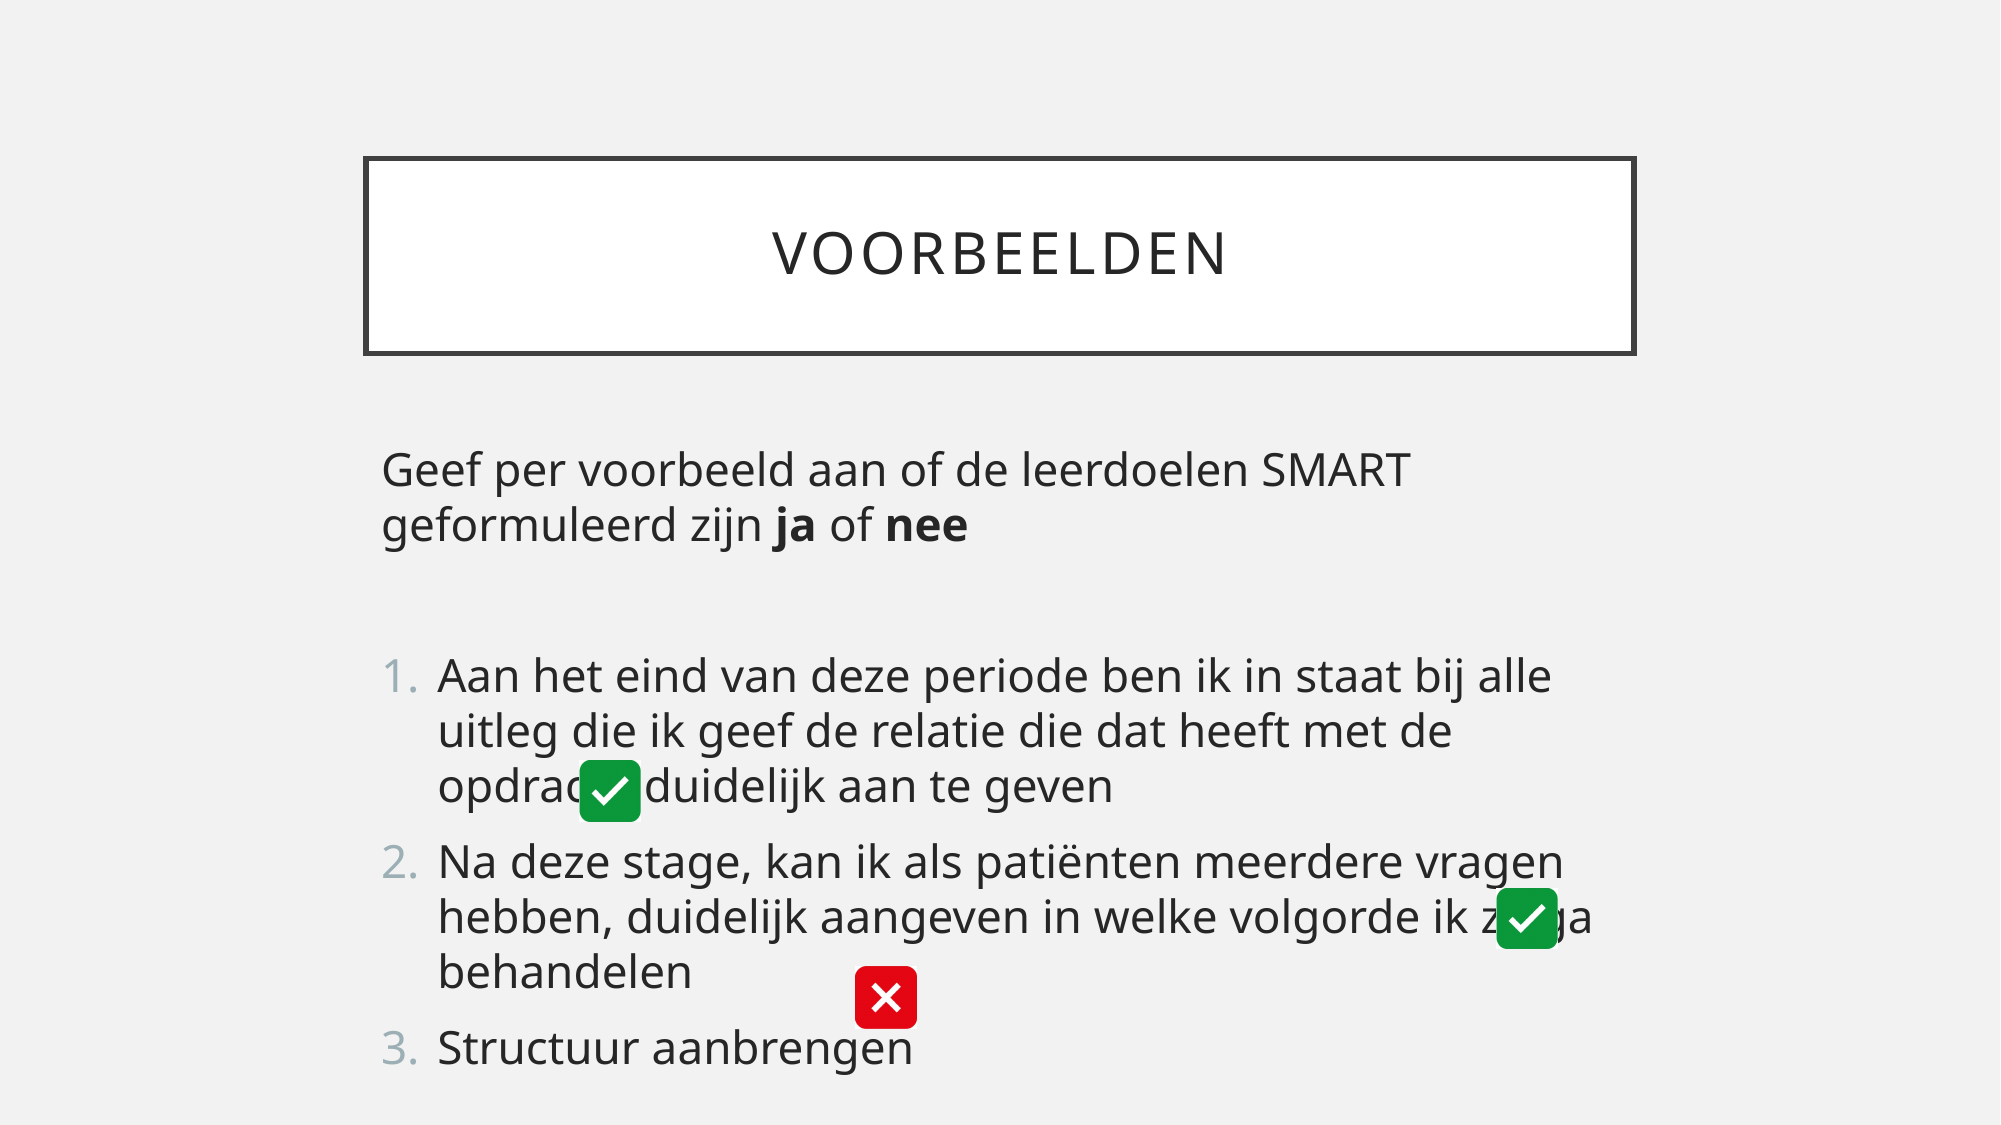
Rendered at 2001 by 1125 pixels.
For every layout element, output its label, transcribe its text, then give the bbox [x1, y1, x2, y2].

list Geef per voorbeeld aan of de leerdoelen SMART geformuleerd zijn ja of nee Aan het eind van deze periode ben ik in staat bij alle uitleg die ik geef de relatie die dat heeft met de opdracht duidelijk aan te geven Na deze stage, kan ik als patiënten meerdere vragen hebben, duidelijk aangeven in welke volgorde ik ze ga behandelen Structuur aanbrengen [366, 432, 1634, 1090]
picture [855, 966, 917, 1029]
picture [579, 760, 641, 822]
title Voorbeelden [363, 156, 1637, 356]
picture [1496, 887, 1558, 949]
